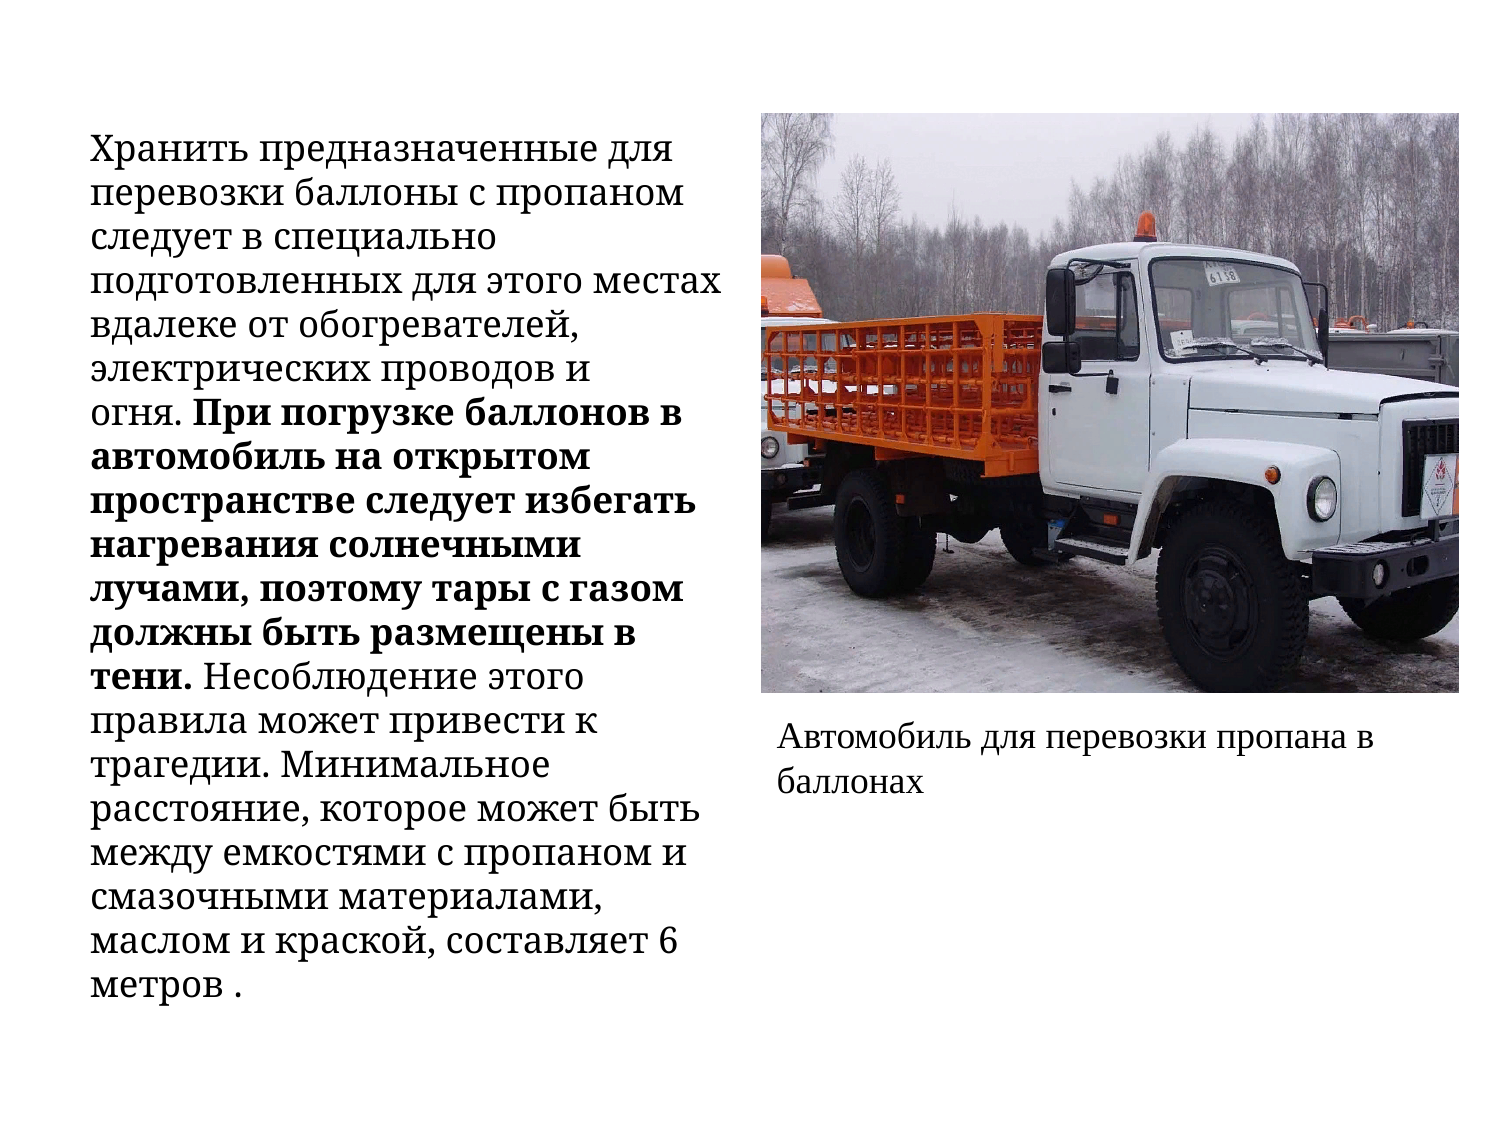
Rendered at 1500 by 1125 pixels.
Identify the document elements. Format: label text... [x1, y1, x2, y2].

text_box Автомобиль для перевозки пропана в баллонах [761, 704, 1459, 809]
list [761, 113, 1459, 693]
list Хранить предназначенные для перевозки баллоны с пропаном следует в специально подготовленных для этого местах вдалеке от обогревателей, электрических проводов и огня. При погрузке баллонов в автомобиль на открытом пространстве следует избегать нагревания солнечными лучами, поэтому тары с газом должны быть размещены в тени. Несоблюдение этого правила может привести к трагедии. Минимальное расстояние, которое может быть между емкостями с пропаном и смазочными материалами, маслом и краской, составляет 6 метров . [75, 66, 738, 1071]
